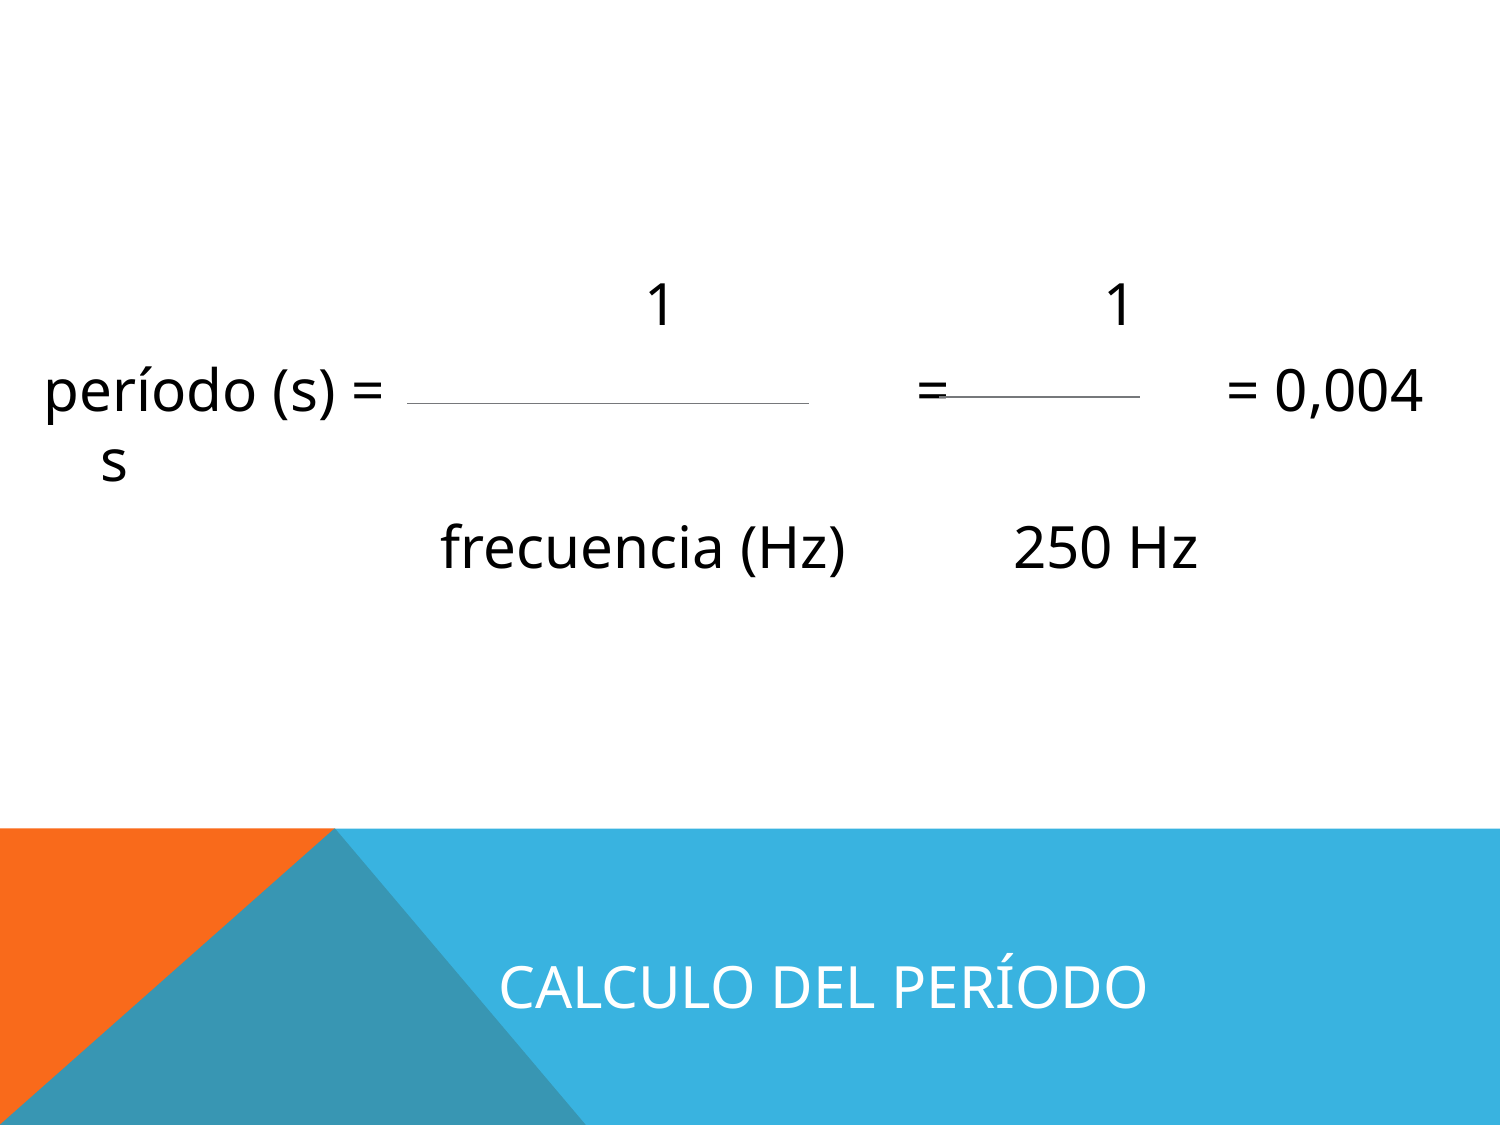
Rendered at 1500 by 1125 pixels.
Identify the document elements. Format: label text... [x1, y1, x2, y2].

list 1 1 período (s) = = = 0,004 s frecuencia (Hz) 250 Hz [29, 172, 1471, 760]
title Calculo del período [206, 940, 1441, 1031]
